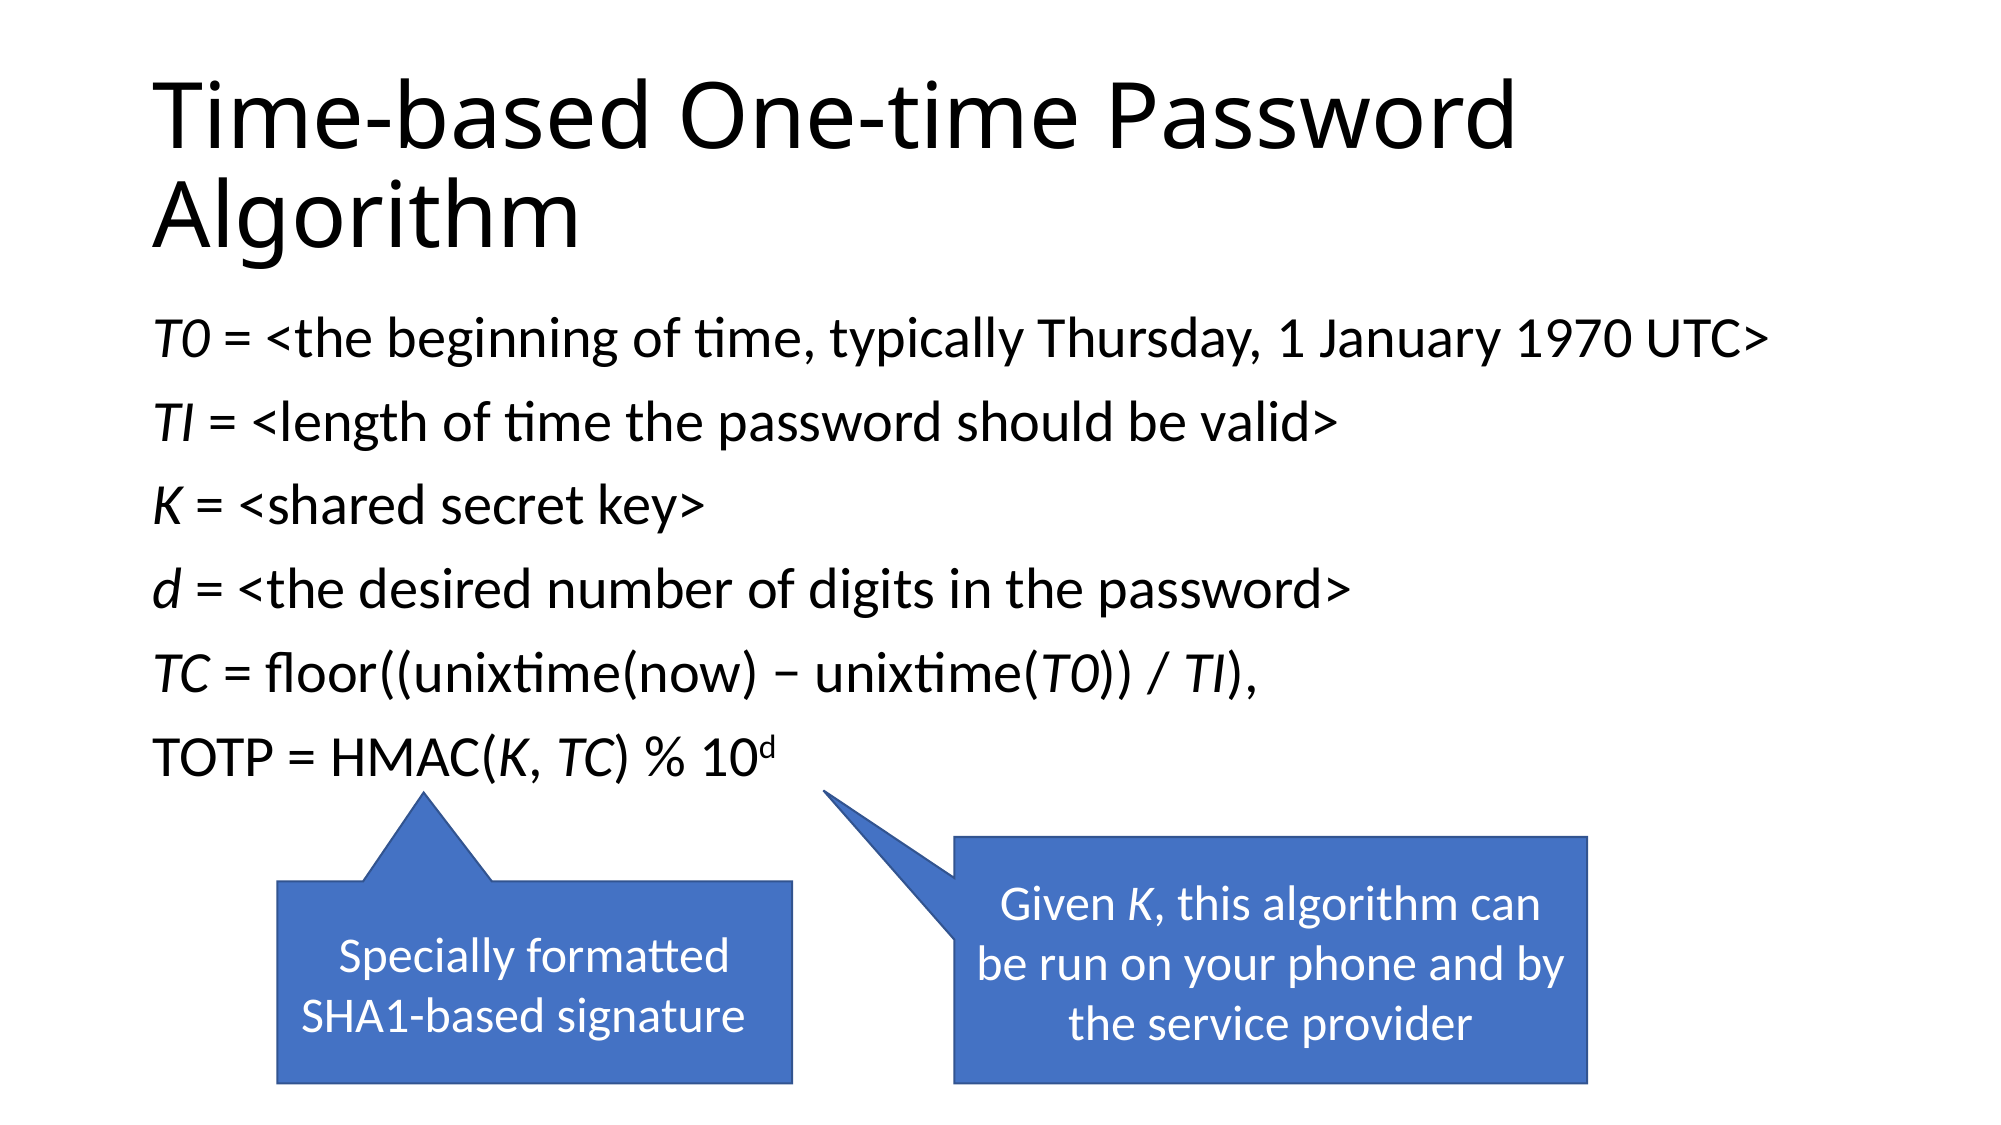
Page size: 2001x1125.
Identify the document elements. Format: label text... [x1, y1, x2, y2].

text_box Specially formatted SHA1-based signature [276, 790, 794, 1085]
title Time-based One-time Password Algorithm [137, 59, 1863, 278]
text_box Given K, this algorithm can be run on your phone and by the service provider [822, 789, 1589, 1085]
list T0 = <the beginning of time, typically Thursday, 1 January 1970 UTC> TI = <length of time the password should be valid> K = <shared secret key> d = <the desired number of digits in the password> TC = floor((unixtime(now) − unixtime(T0)) / TI), TOTP = HMAC(K, TC) % 10d [137, 299, 1863, 1014]
